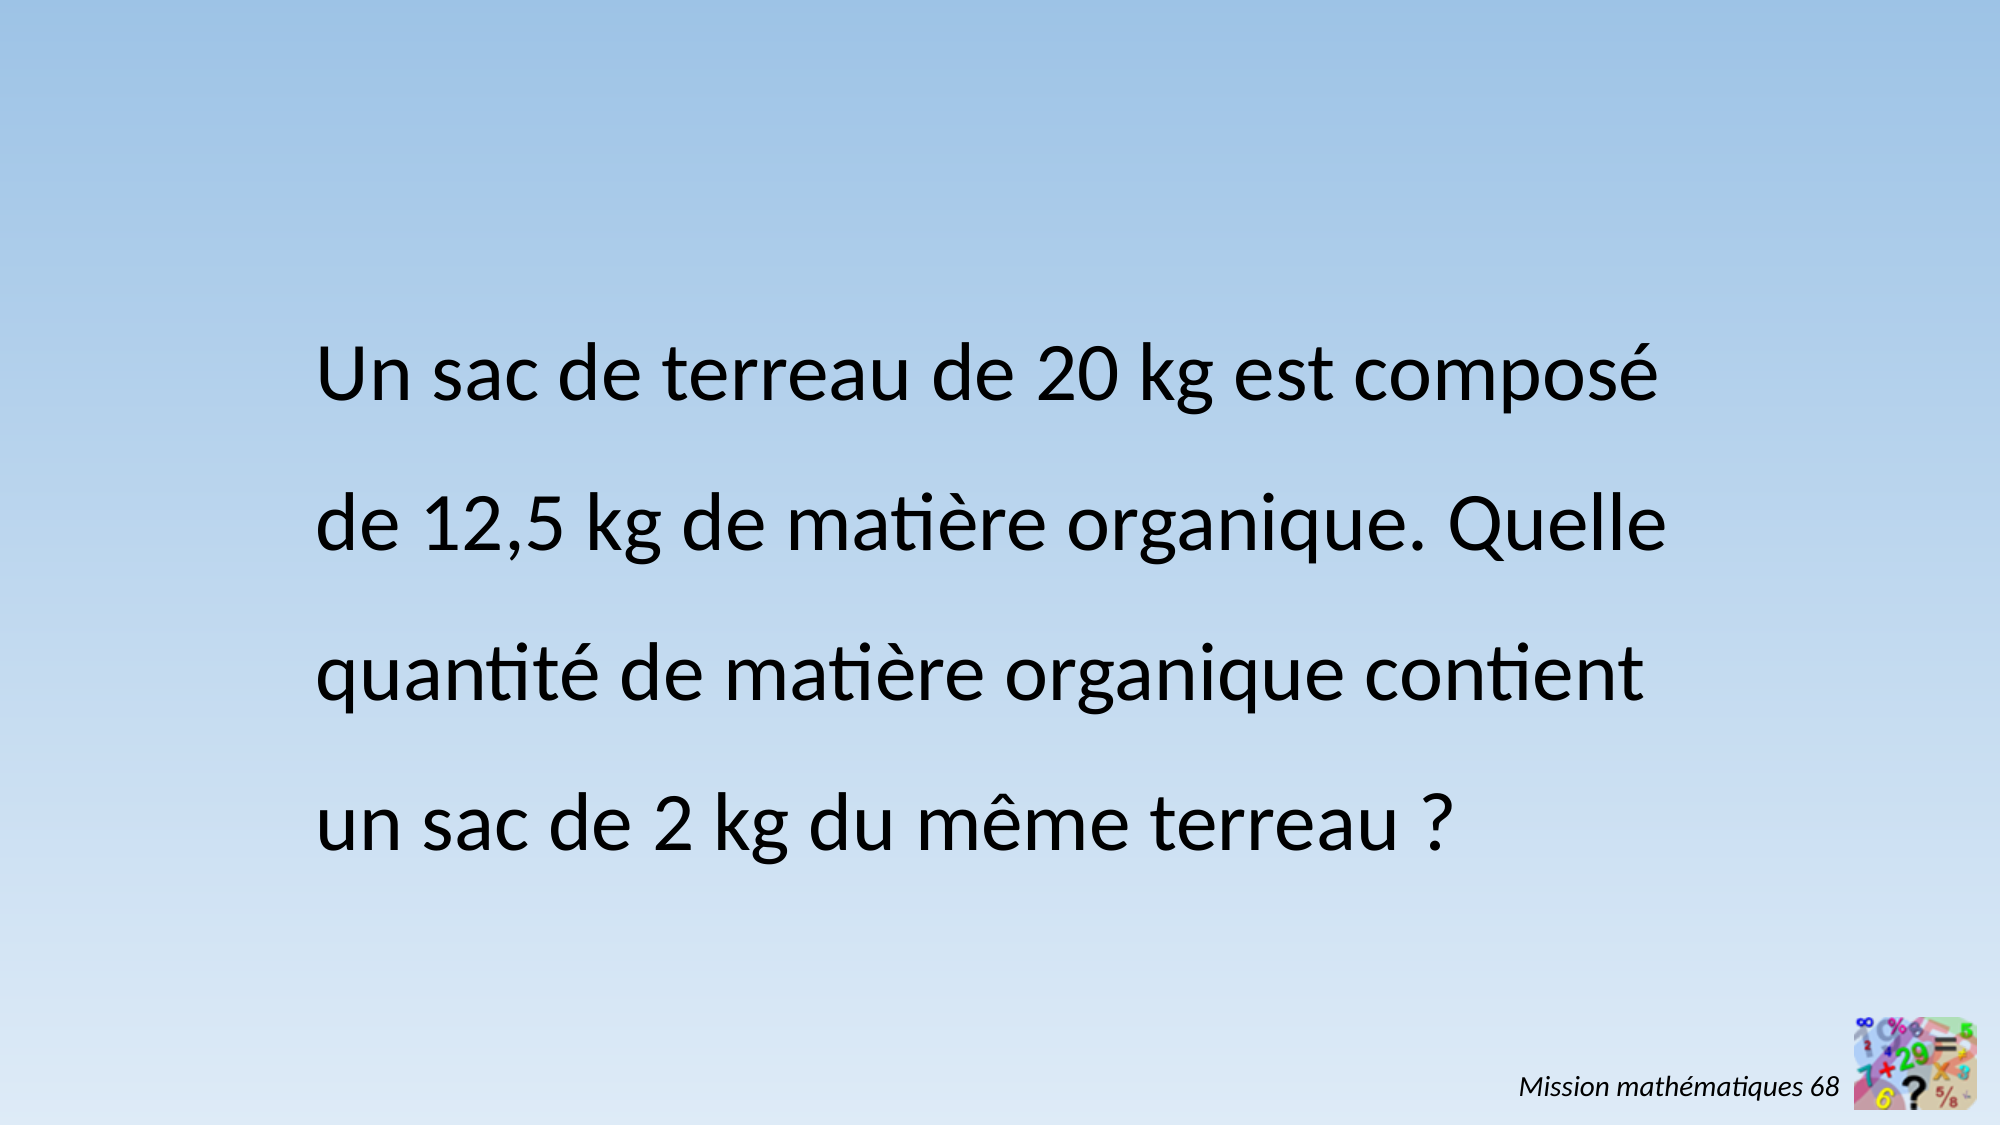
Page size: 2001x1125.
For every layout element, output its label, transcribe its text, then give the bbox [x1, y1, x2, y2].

text_box Mission mathématiques 68 [1501, 1059, 1854, 1110]
picture [1854, 1017, 1977, 1110]
text_box Un sac de terreau de 20 kg est composé de 12,5 kg de matière organique. Quelle quantité de matière organique contient un sac de 2 kg du même terreau ? [300, 259, 1699, 875]
